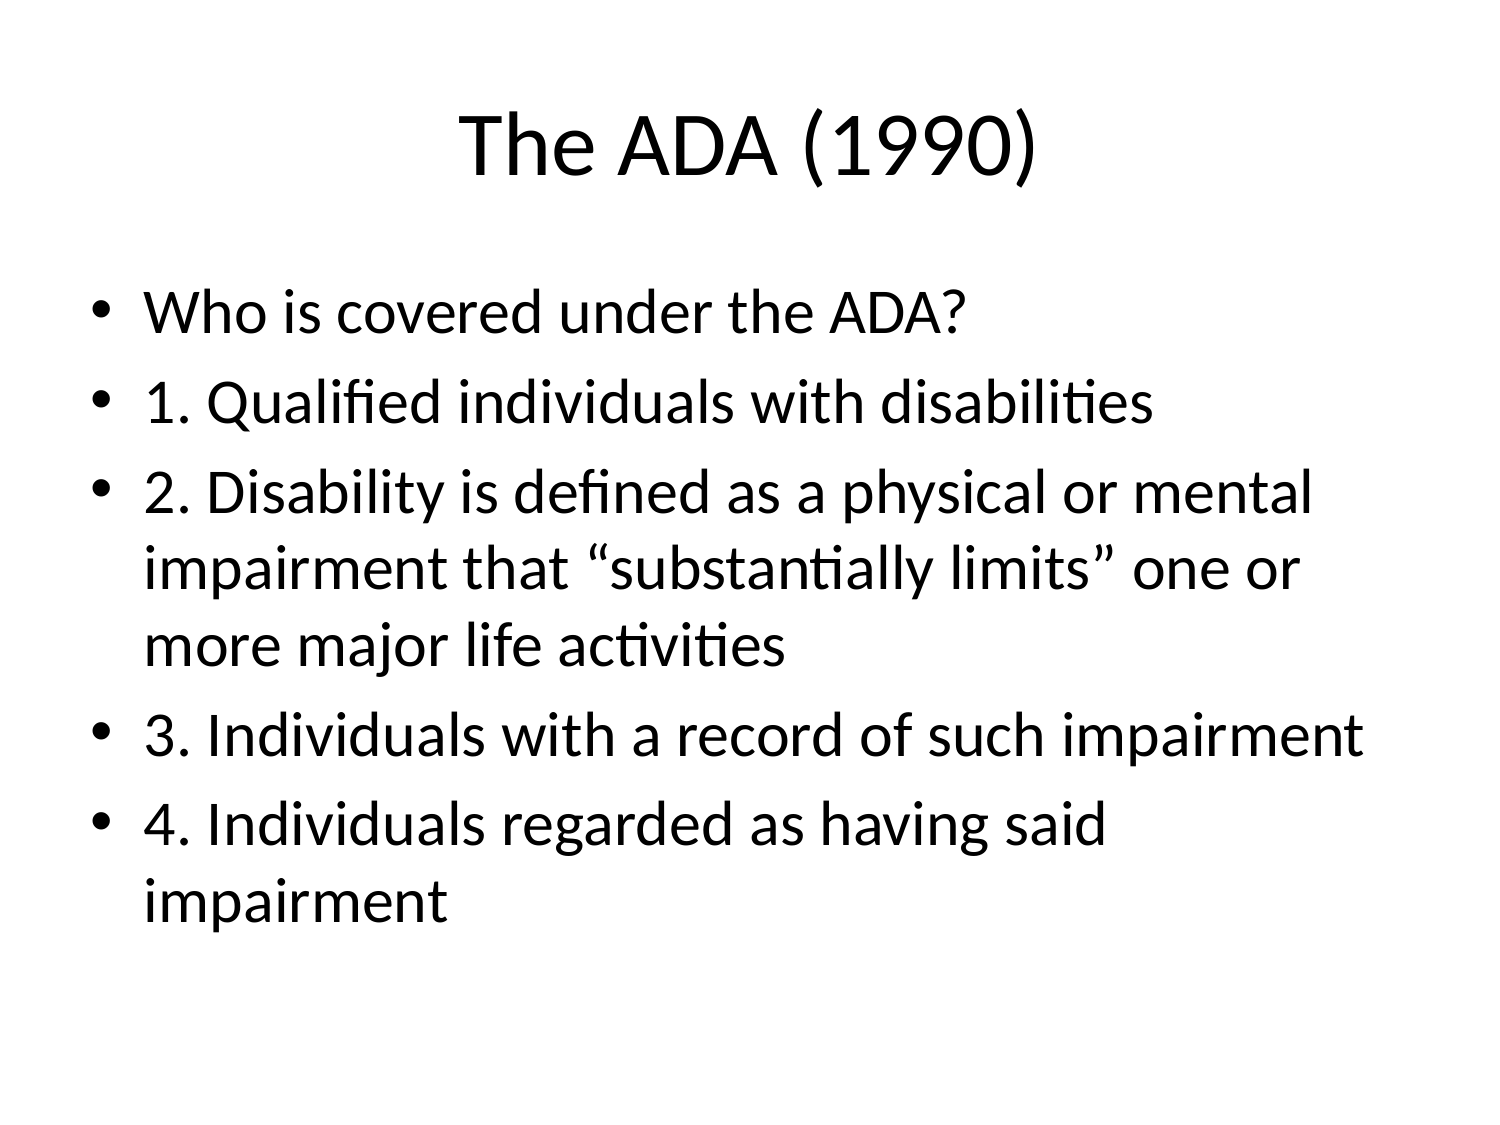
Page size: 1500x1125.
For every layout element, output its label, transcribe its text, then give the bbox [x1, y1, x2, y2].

list Who is covered under the ADA? 1. Qualified individuals with disabilities 2. Disability is defined as a physical or mental impairment that “substantially limits” one or more major life activities 3. Individuals with a record of such impairment 4. Individuals regarded as having said impairment [75, 262, 1425, 1005]
title The ADA (1990) [75, 45, 1425, 233]
